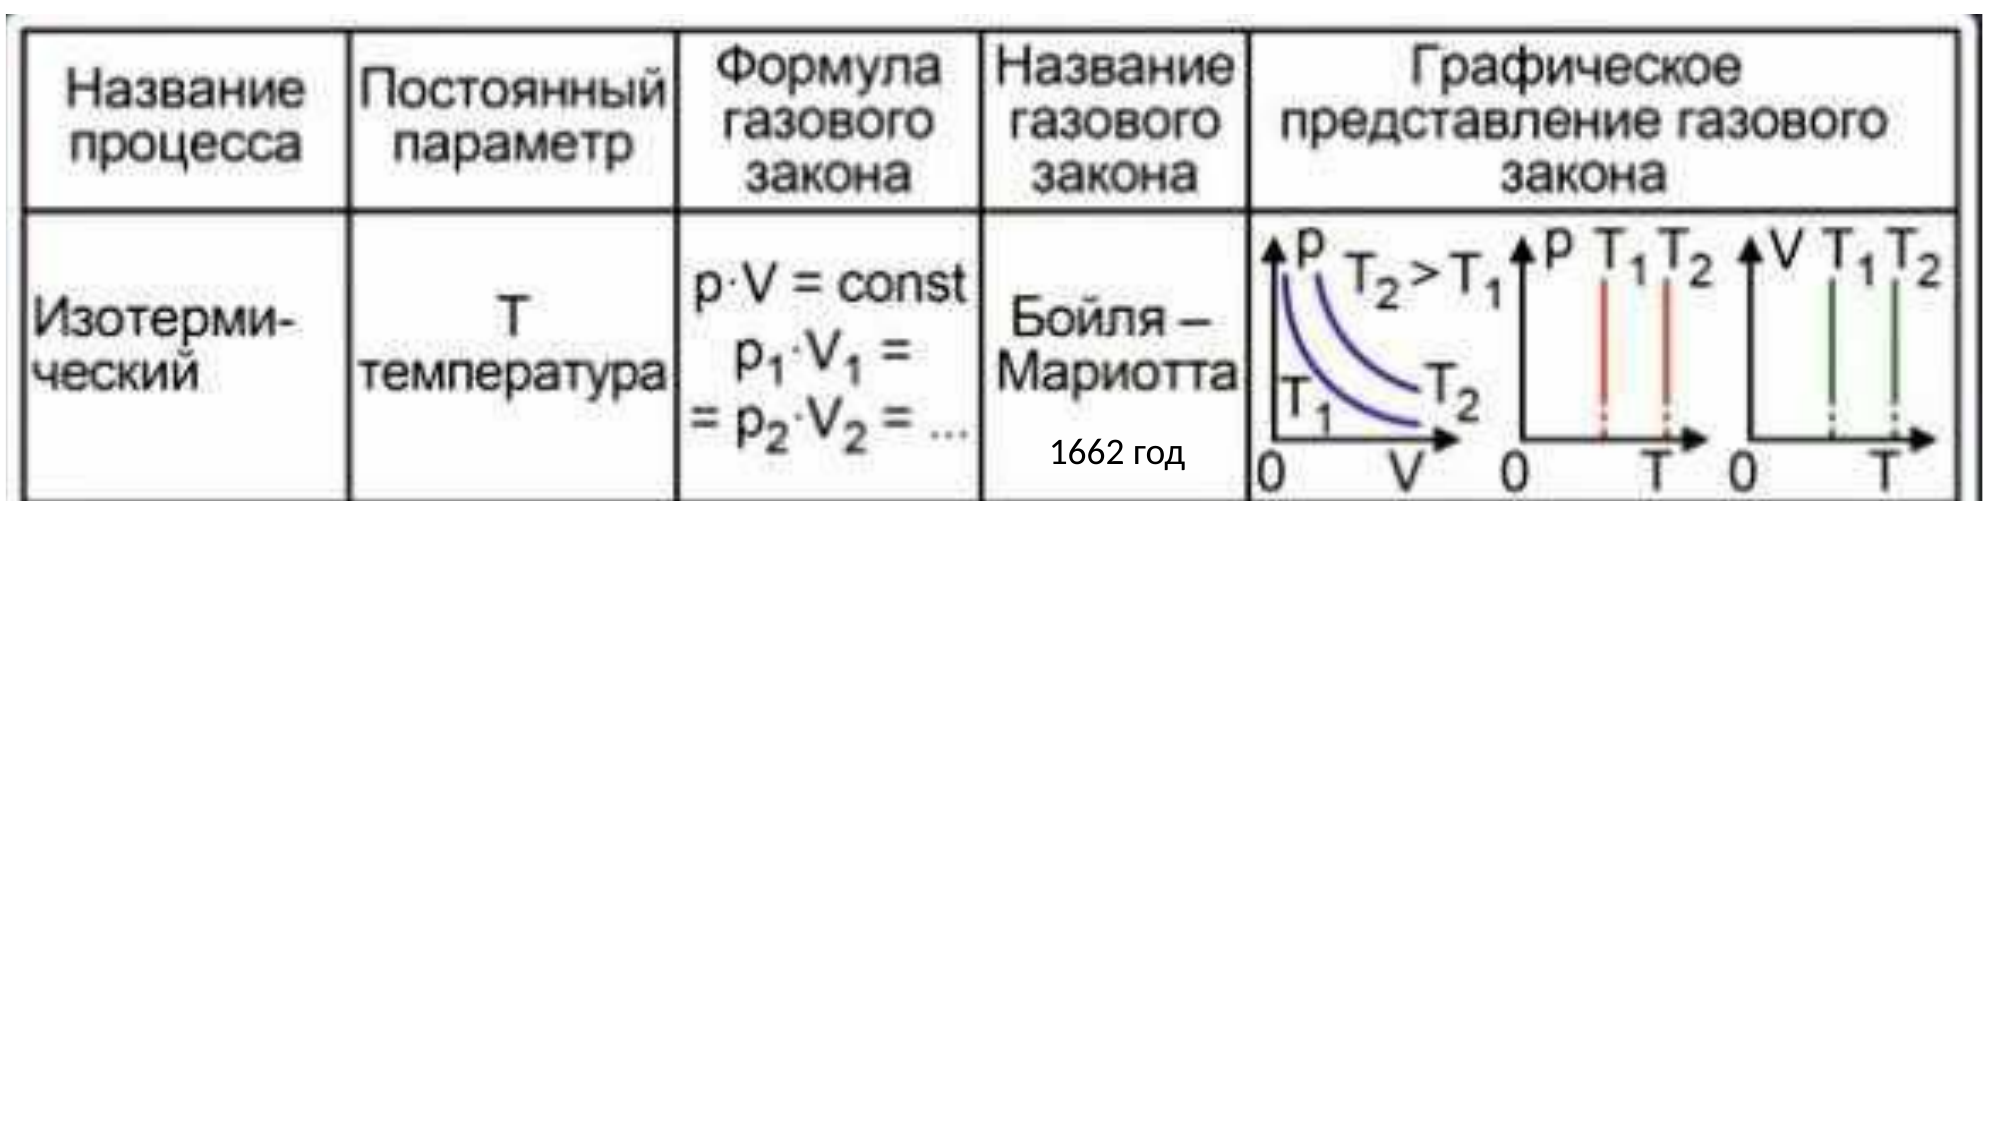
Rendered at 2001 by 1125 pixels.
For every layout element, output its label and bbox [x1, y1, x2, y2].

list [5, 14, 1983, 501]
